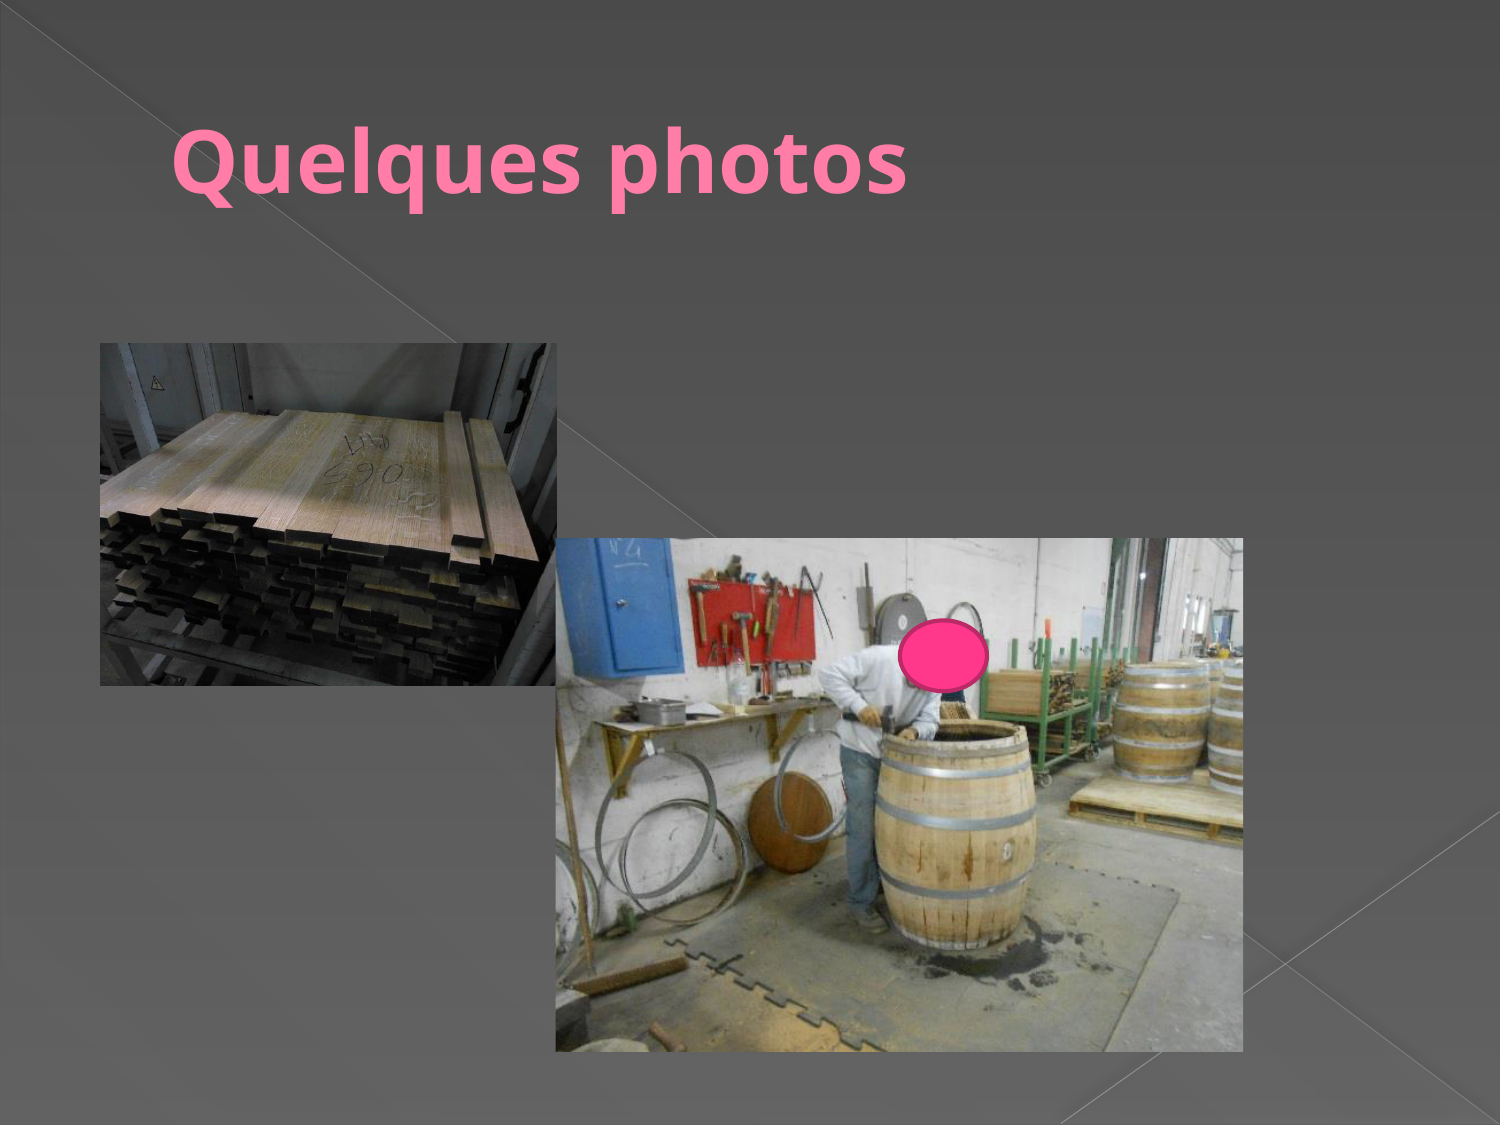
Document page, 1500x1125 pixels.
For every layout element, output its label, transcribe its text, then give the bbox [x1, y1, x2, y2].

picture [100, 343, 557, 686]
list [555, 538, 1244, 1052]
title Quelques photos [75, 43, 1425, 274]
